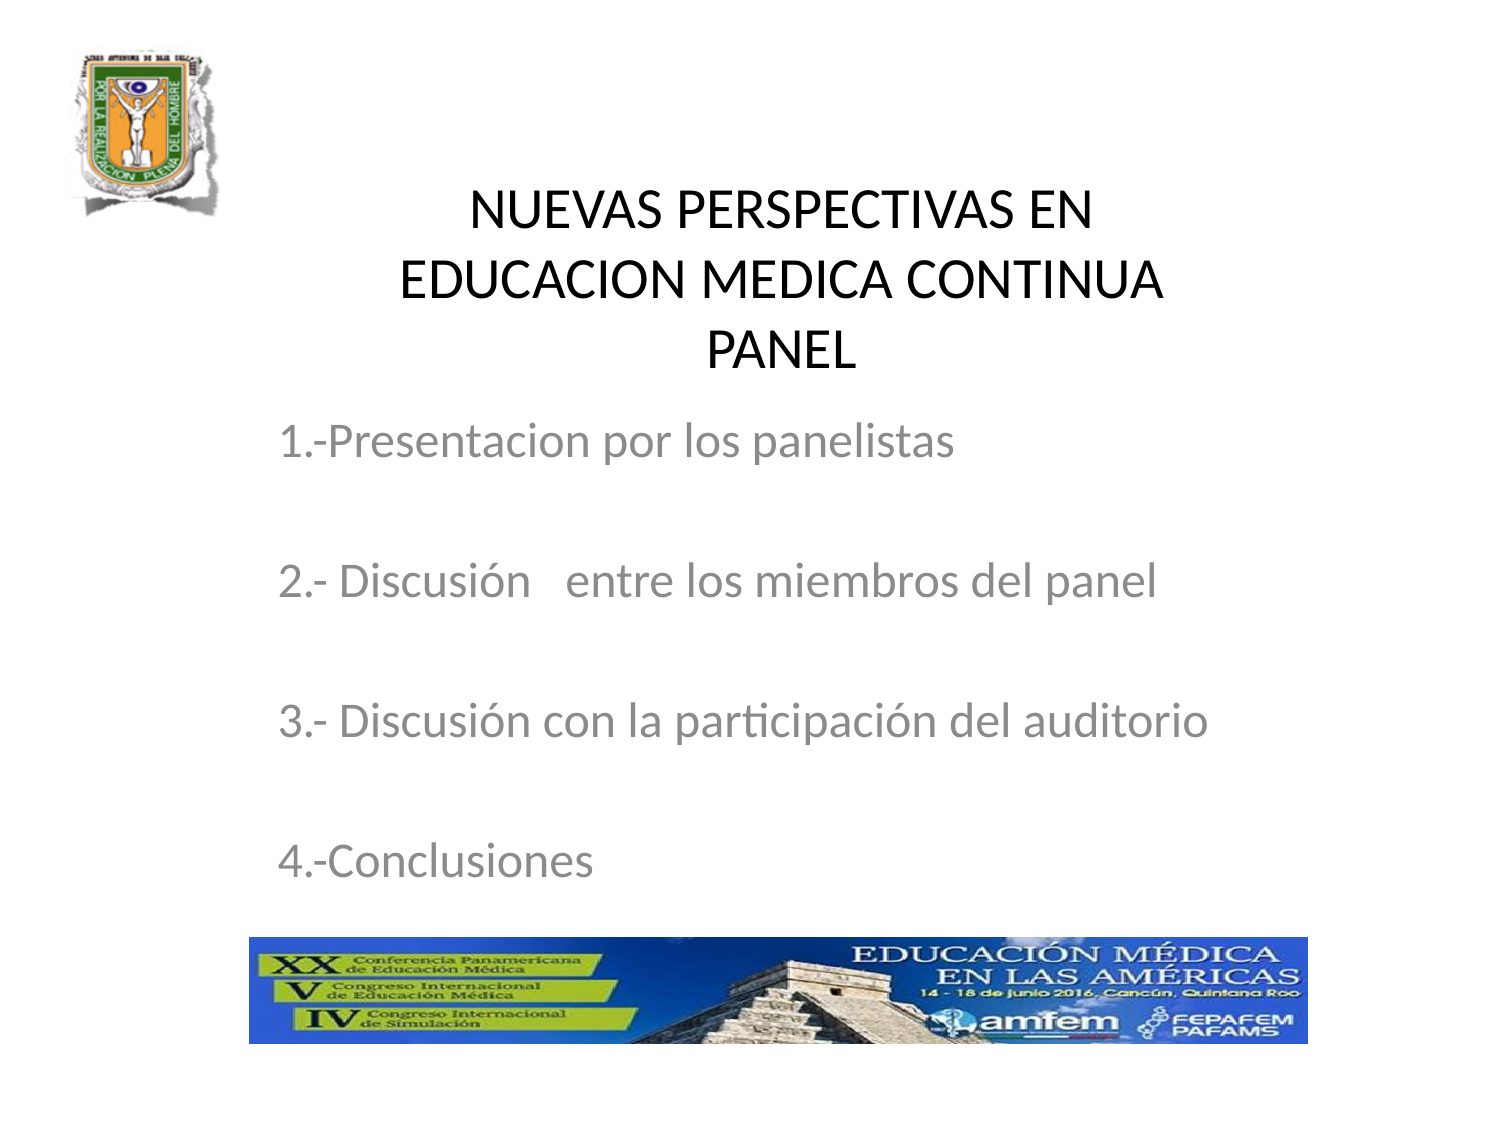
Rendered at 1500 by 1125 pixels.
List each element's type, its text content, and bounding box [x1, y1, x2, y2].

picture [249, 937, 1309, 1045]
subtitle 1.-Presentacion por los panelistas 2.- Discusión entre los miembros del panel 3.- Discusión con la participación del auditorio 4.-Conclusiones [262, 399, 1300, 900]
title NUEVAS PERSPECTIVAS EN EDUCACION MEDICA CONTINUA PANEL [312, 125, 1252, 399]
picture [64, 42, 222, 220]
